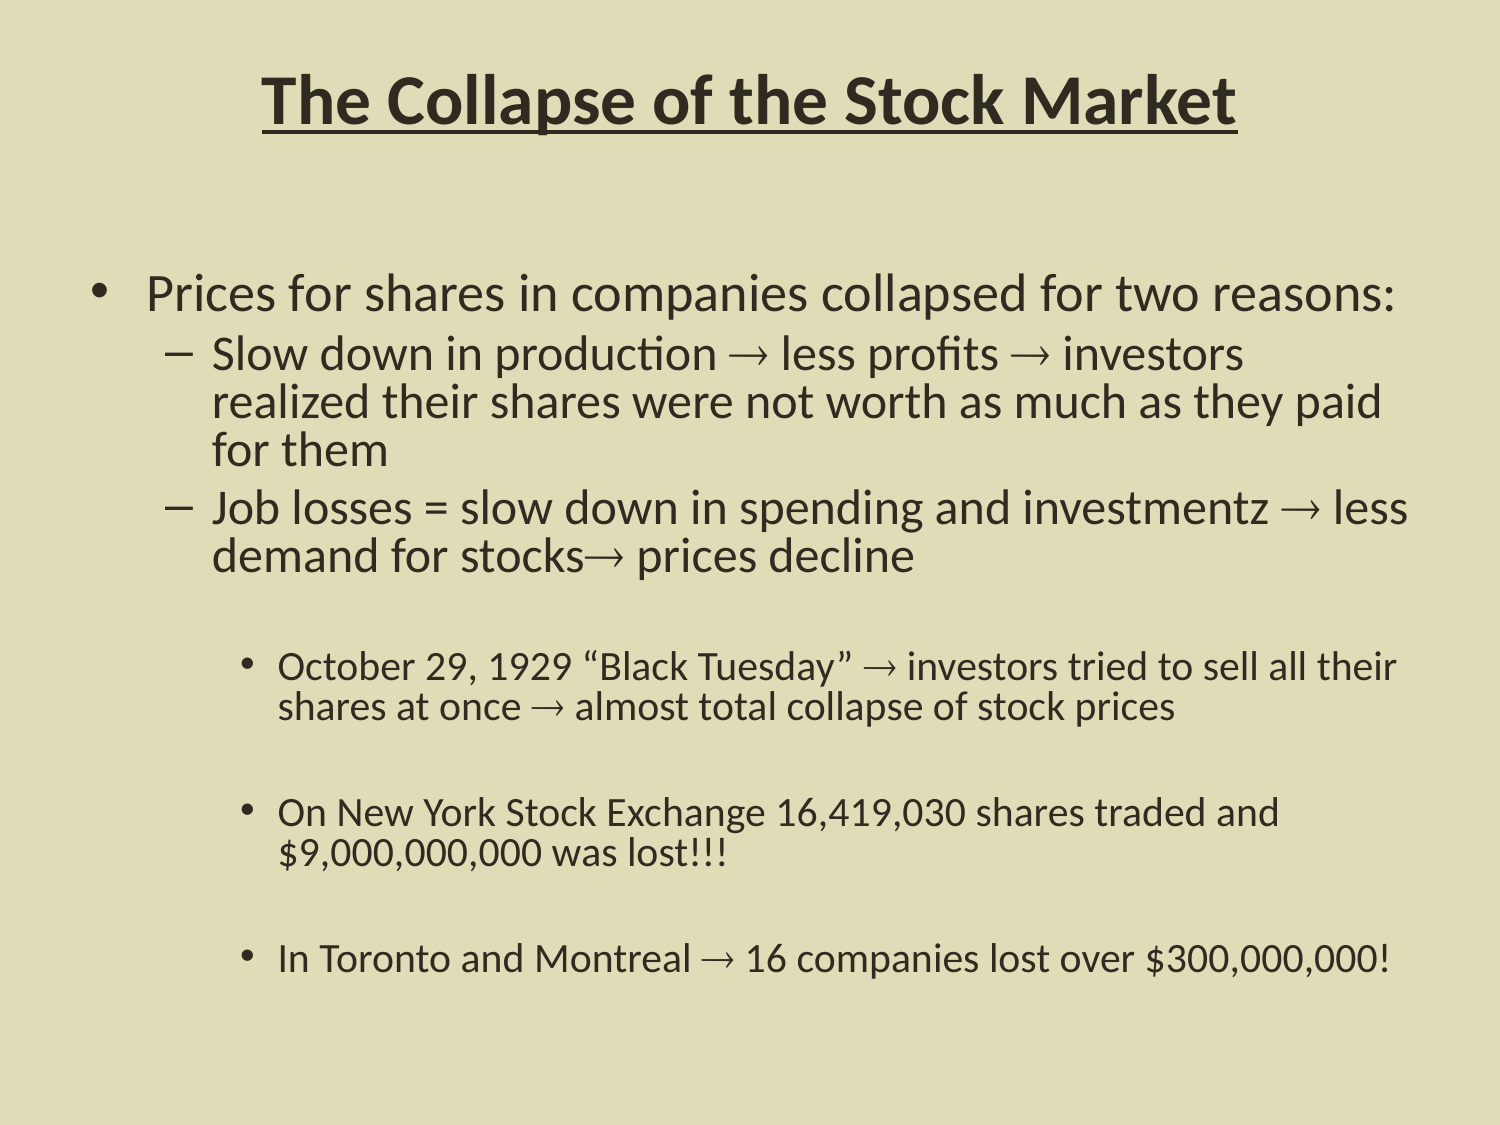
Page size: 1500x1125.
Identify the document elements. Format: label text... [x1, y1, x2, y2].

title The Collapse of the Stock Market [74, 44, 1426, 233]
list Prices for shares in companies collapsed for two reasons: Slow down in production  less profits  investors realized their shares were not worth as much as they paid for them Job losses = slow down in spending and investmentz  less demand for stocks prices decline October 29, 1929 “Black Tuesday”  investors tried to sell all their shares at once  almost total collapse of stock prices On New York Stock Exchange 16,419,030 shares traded and $9,000,000,000 was lost!!! In Toronto and Montreal  16 companies lost over $300,000,000! [74, 262, 1426, 1006]
